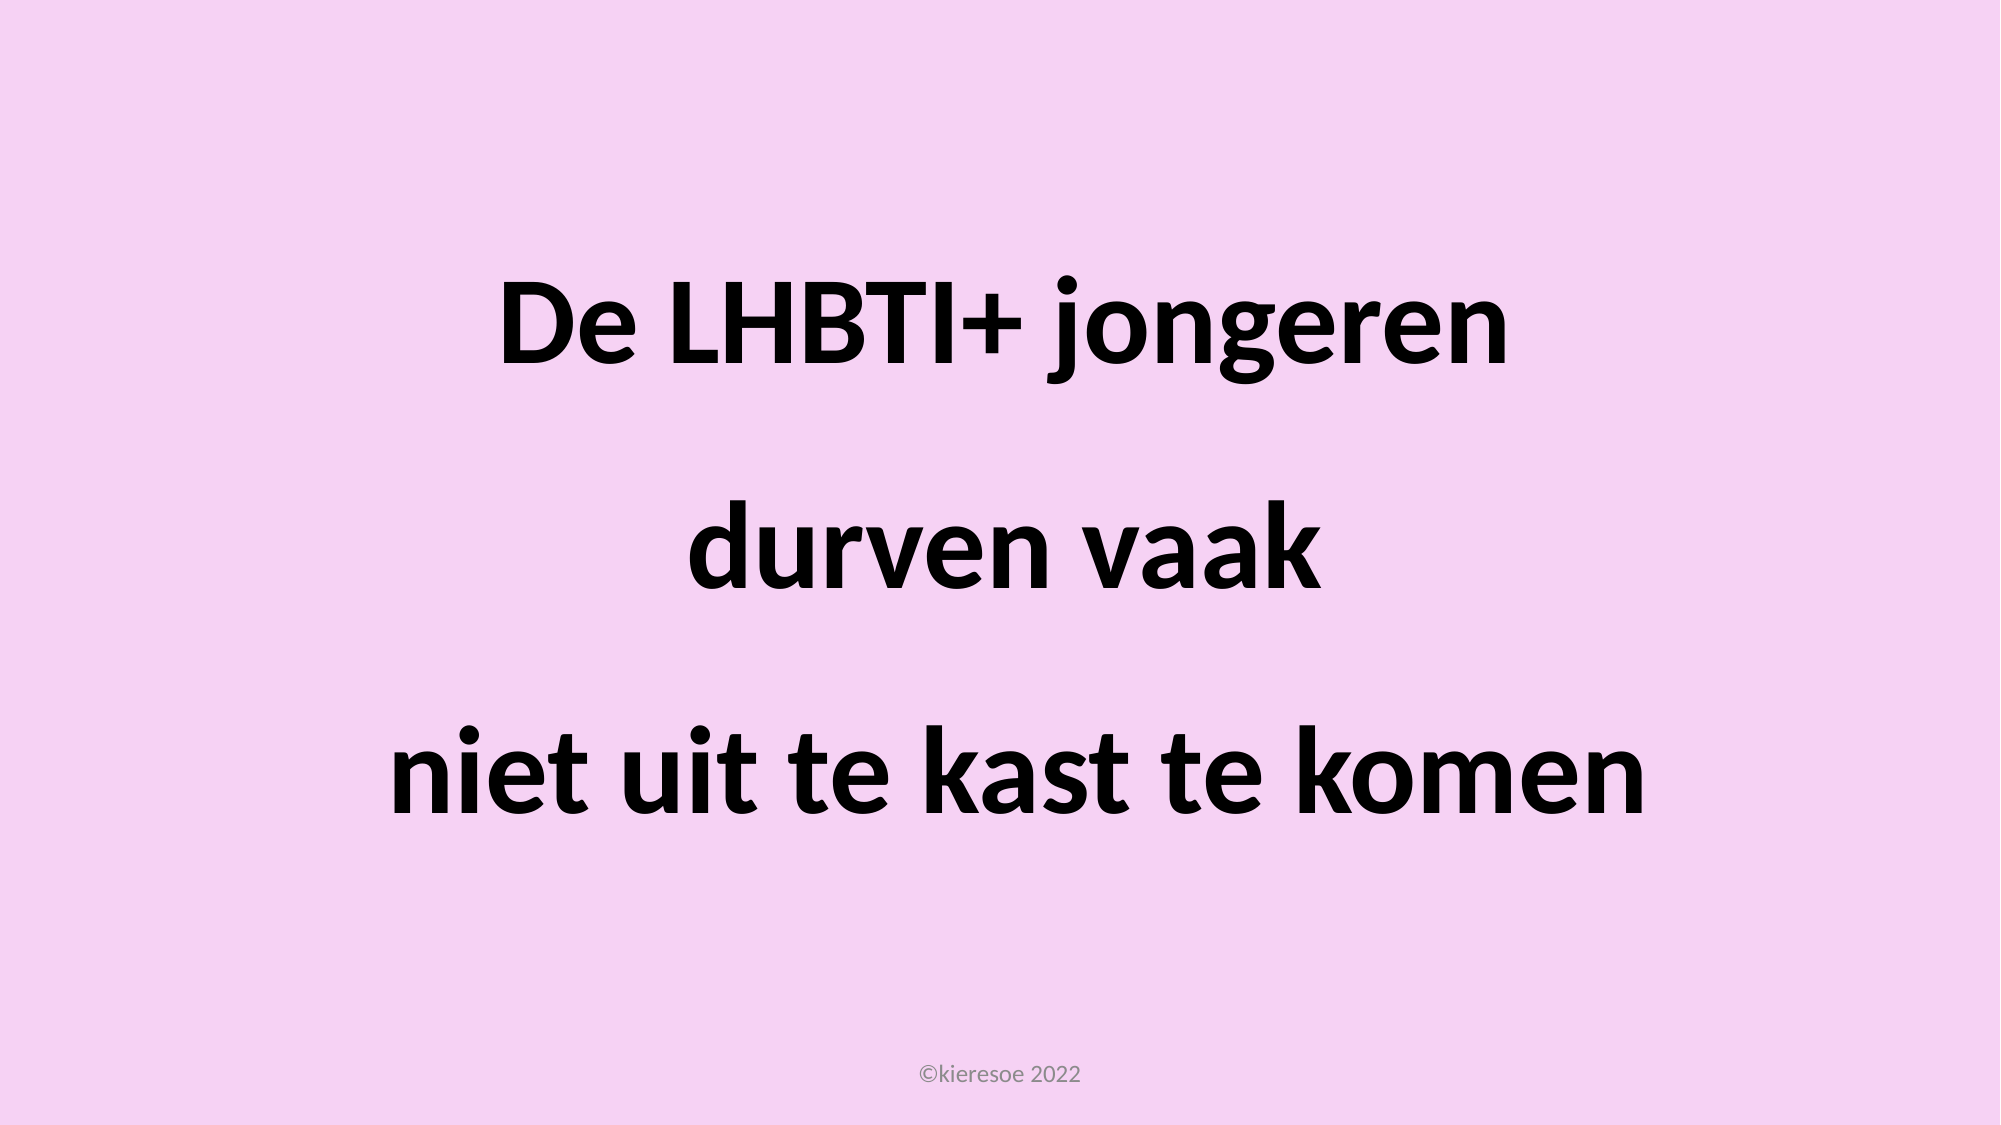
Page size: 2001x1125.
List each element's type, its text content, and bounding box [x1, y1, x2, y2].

footer ©kieresoe 2022 [662, 1042, 1338, 1103]
title De LHBTI+ jongeren durven vaak niet uit te kast te komen [137, 59, 1863, 942]
